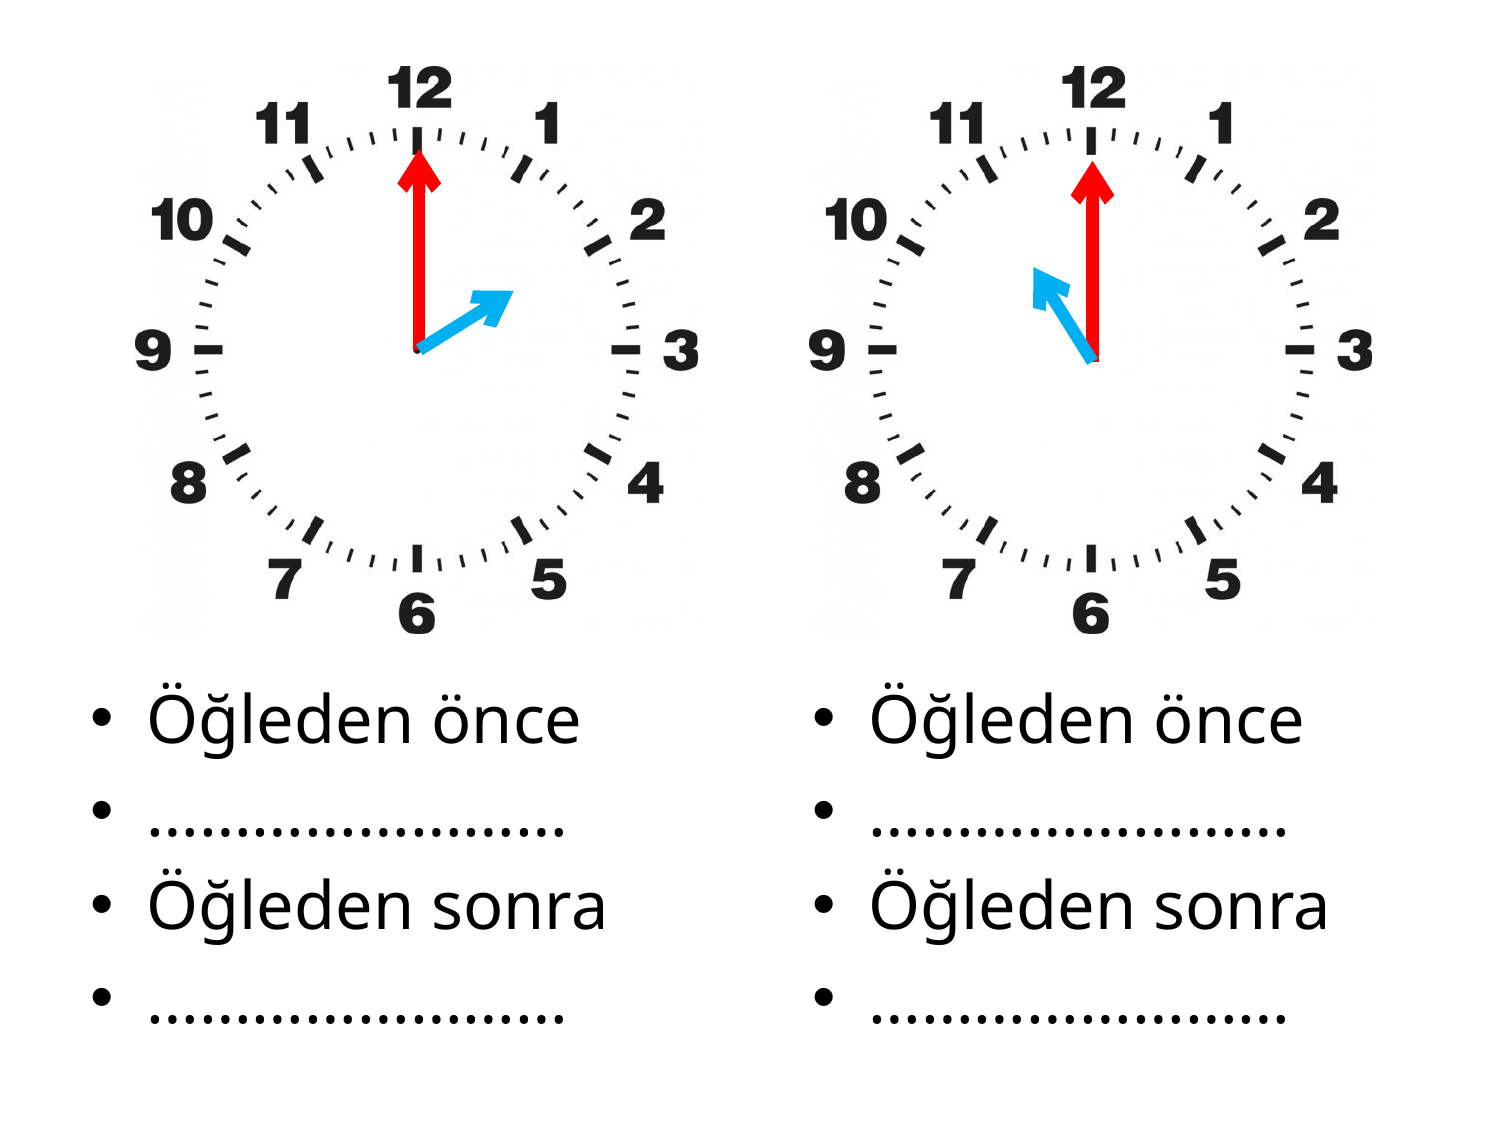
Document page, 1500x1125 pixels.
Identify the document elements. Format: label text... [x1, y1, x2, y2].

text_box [1033, 266, 1093, 362]
picture [808, 66, 1372, 634]
picture [135, 66, 699, 634]
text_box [418, 290, 514, 350]
list Öğleden önce …………………… Öğleden sonra …………………… [75, 668, 739, 1083]
text_box Öğleden önce …………………… Öğleden sonra …………………… [797, 668, 1461, 1083]
